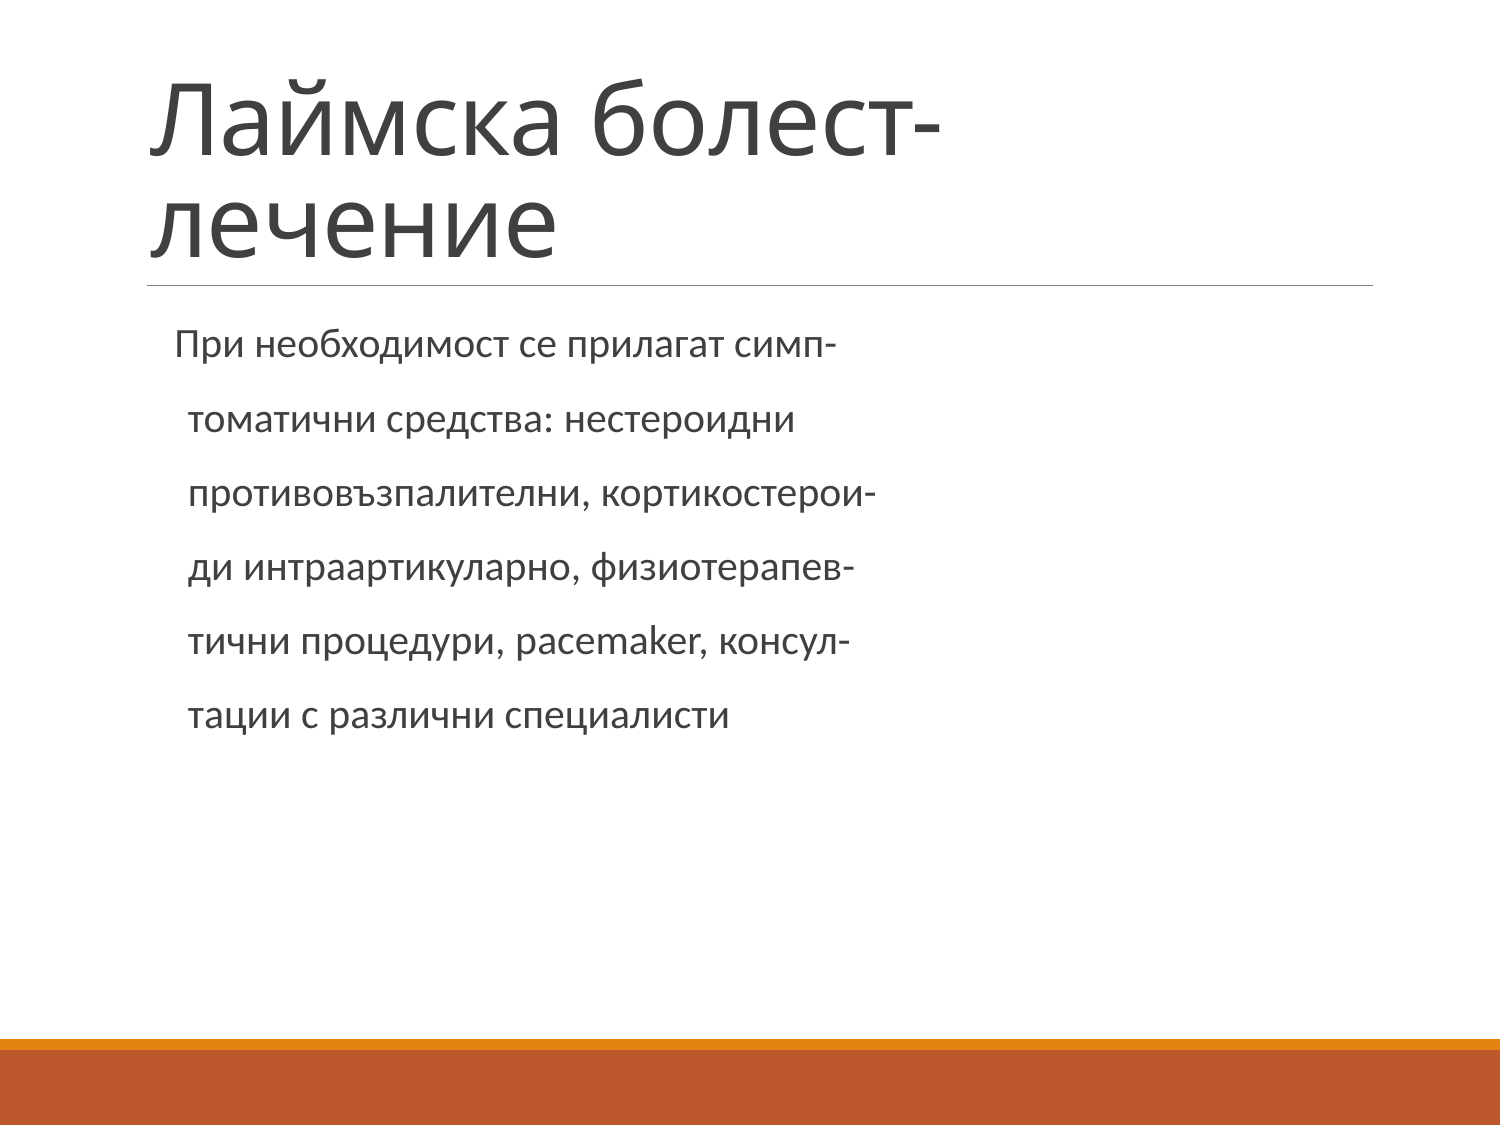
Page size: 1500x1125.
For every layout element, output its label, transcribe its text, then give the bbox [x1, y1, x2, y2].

title Лаймска болест- лечение [135, 47, 1373, 285]
list При необходимост се прилагат симп- томатични средства: нестероидни противовъзпалителни, кортикостерои- ди интраартикуларно, физиотерапев- тични процедури, pacemaker, консул- тации с различни специалисти [159, 314, 1469, 1006]
